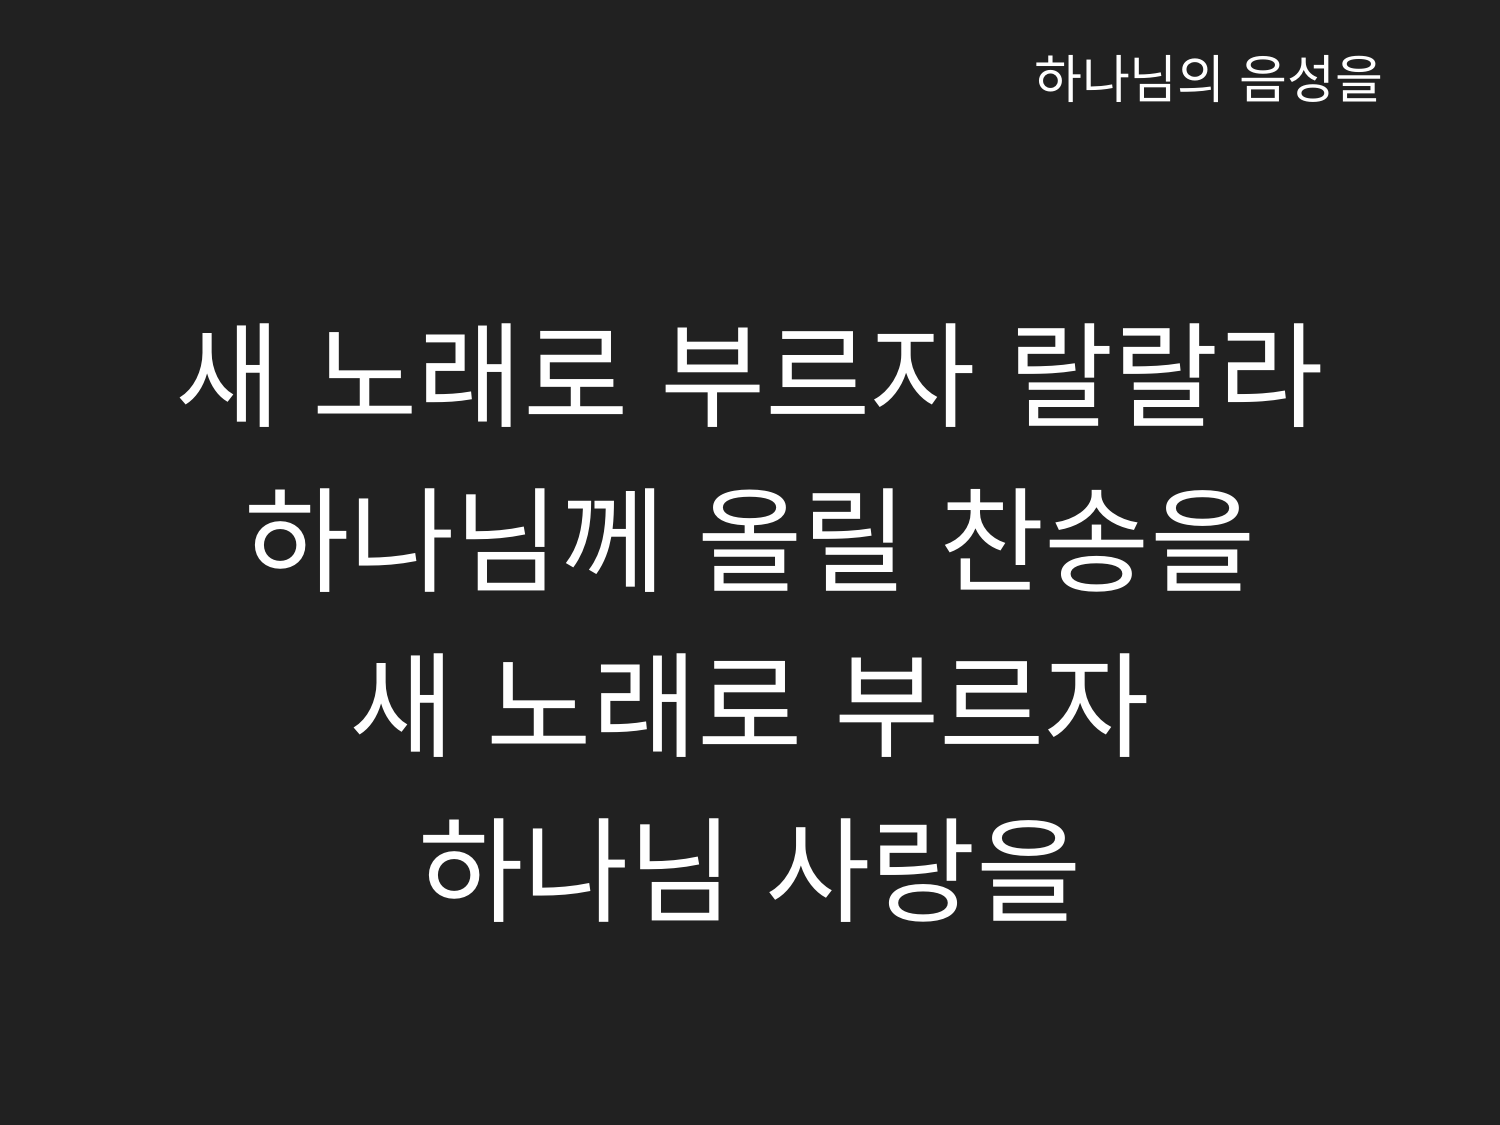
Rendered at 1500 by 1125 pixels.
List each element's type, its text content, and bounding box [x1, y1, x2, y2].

text_box 새 노래로 부르자 랄랄라 하나님께 올릴 찬송을 새 노래로 부르자 하나님 사랑을 [0, 269, 1500, 944]
text_box 하나님의 음성을 [809, 38, 1398, 117]
